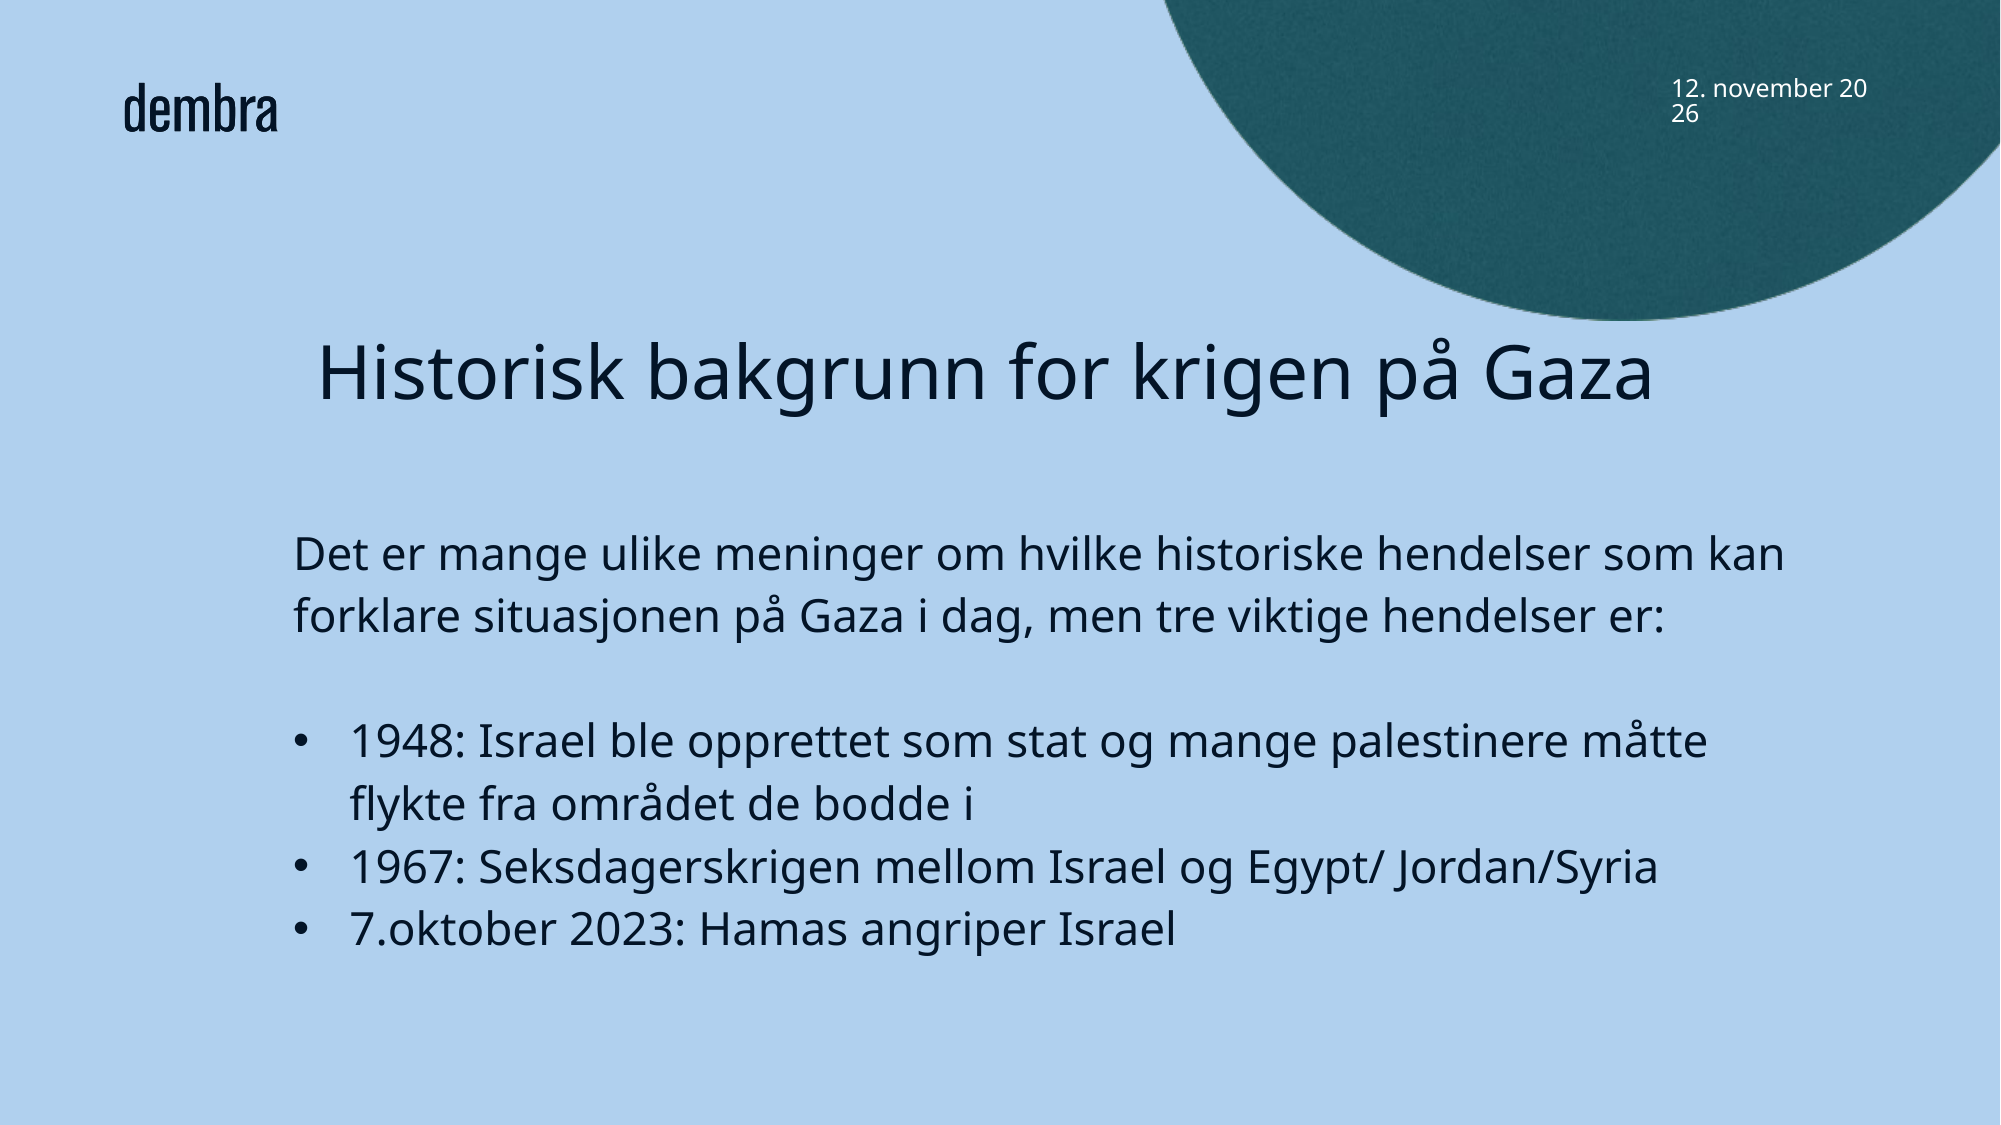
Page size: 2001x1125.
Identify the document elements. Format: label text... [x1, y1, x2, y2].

title Historisk bakgrunn for krigen på Gaza [199, 249, 1774, 417]
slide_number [1671, 69, 1877, 110]
picture [124, 82, 278, 132]
list Det er mange ulike meninger om hvilke historiske hendelser som kan forklare situasjonen på Gaza i dag, men tre viktige hendelser er: 1948: Israel ble opprettet som stat og mange palestinere måtte flykte fra området de bodde i 1967: Seksdagerskrigen mellom Israel og Egypt/ Jordan/Syria 7.oktober 2023: Hamas angriper Israel [293, 516, 1805, 1056]
picture [1134, 0, 2001, 321]
